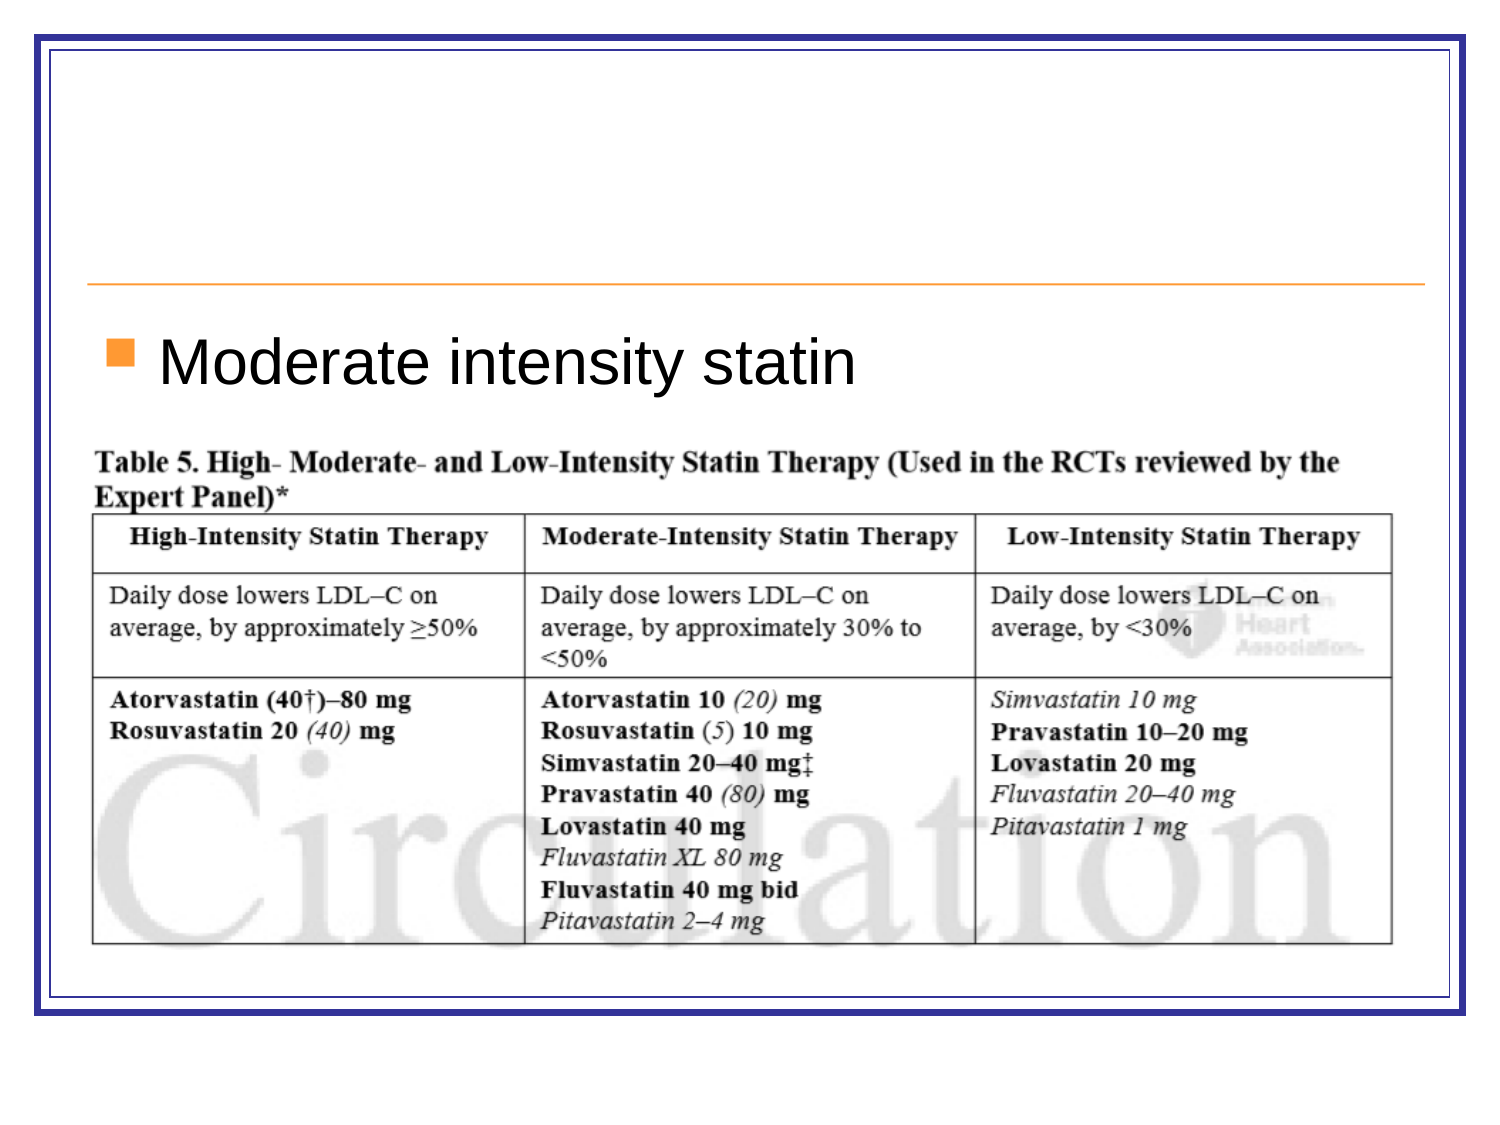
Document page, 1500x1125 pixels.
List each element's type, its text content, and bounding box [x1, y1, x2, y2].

picture [87, 424, 1400, 951]
list Moderate intensity statin [87, 312, 1426, 951]
